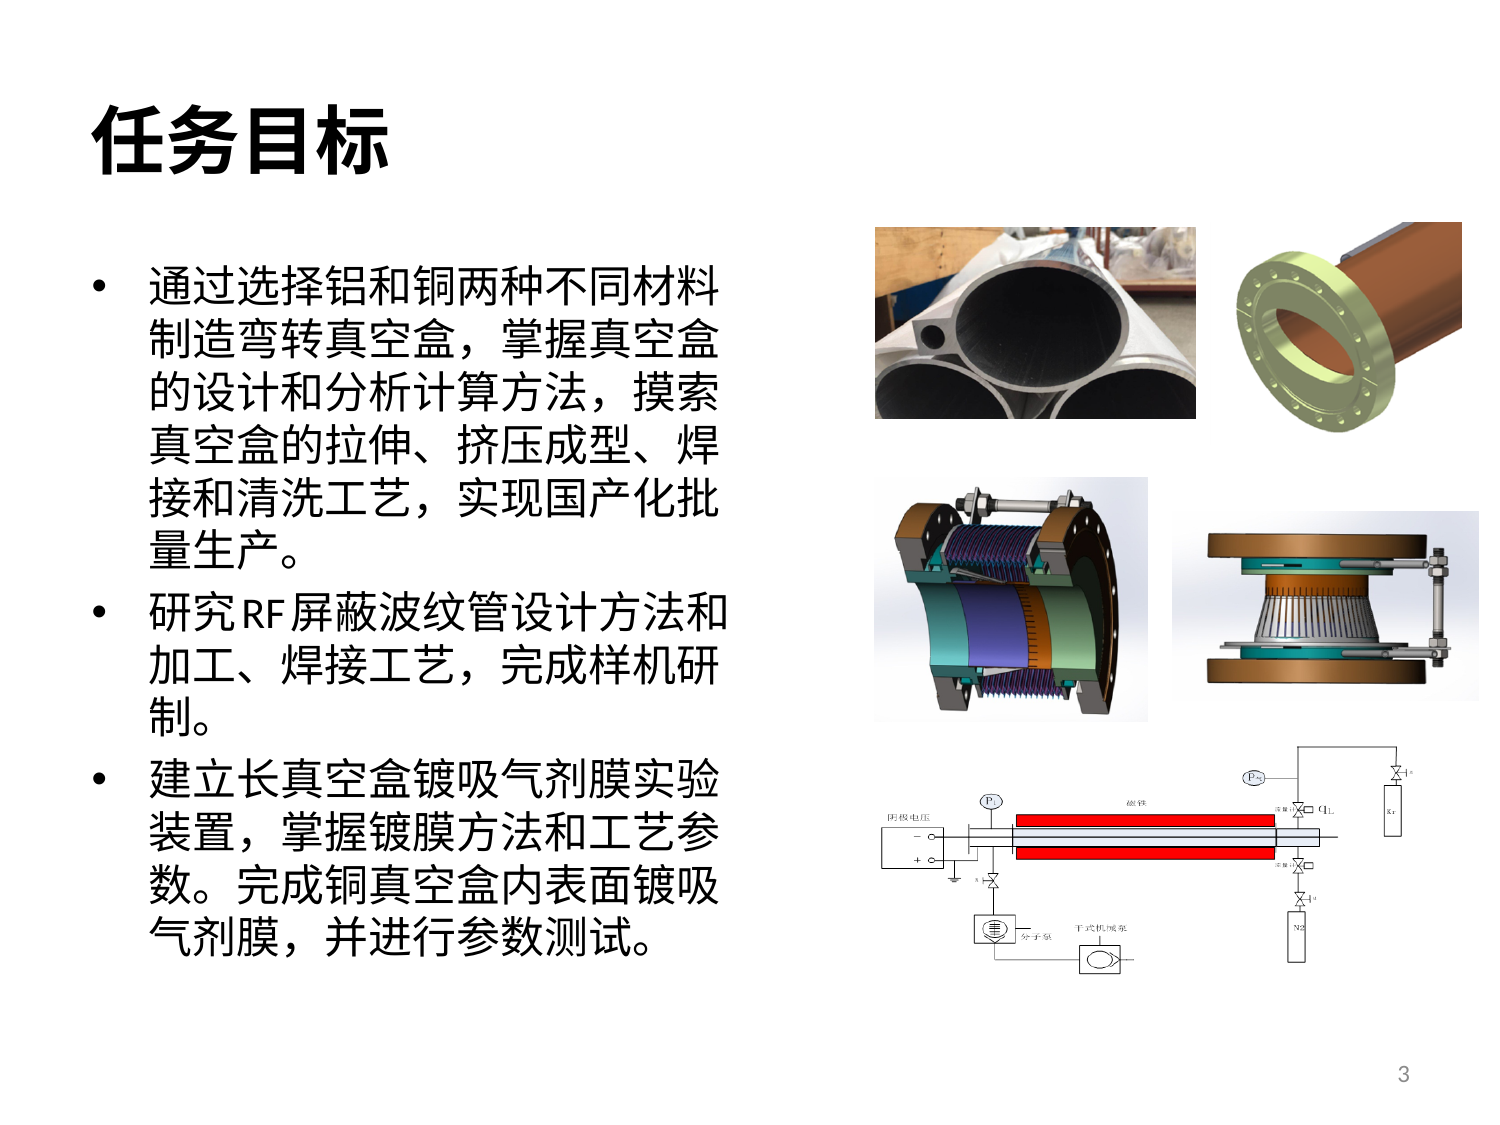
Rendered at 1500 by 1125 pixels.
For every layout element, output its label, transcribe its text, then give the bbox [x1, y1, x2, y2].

list 通过选择铝和铜两种不同材料制造弯转真空盒，掌握真空盒的设计和分析计算方法，摸索真空盒的拉伸、挤压成型、焊接和清洗工艺，实现国产化批量生产。 研究RF屏蔽波纹管设计方法和加工、焊接工艺，完成样机研制。 建立长真空盒镀吸气剂膜实验装置，掌握镀膜方法和工艺参数。完成铜真空盒内表面镀吸气剂膜，并进行参数测试。 [76, 251, 750, 994]
picture [874, 227, 1196, 420]
picture [1210, 222, 1463, 445]
picture [874, 745, 1443, 995]
picture [1172, 510, 1479, 702]
picture [874, 476, 1148, 722]
slide_number 3 [1074, 1042, 1425, 1103]
title 任务目标 [75, 45, 1425, 233]
